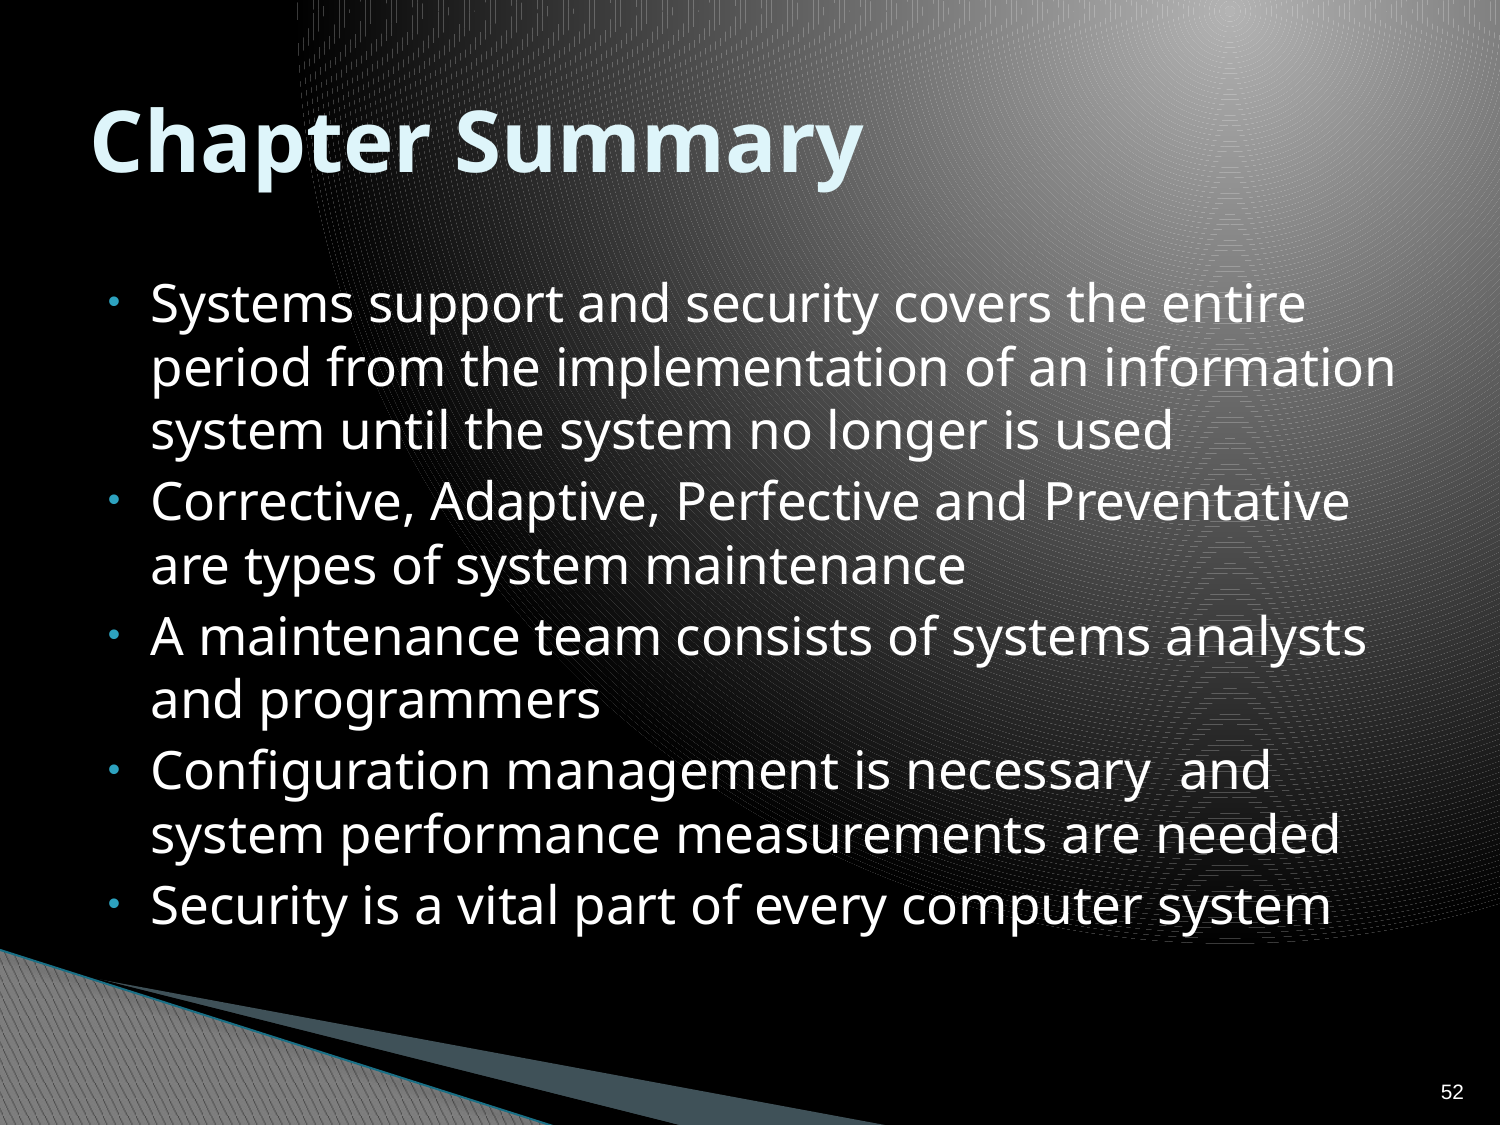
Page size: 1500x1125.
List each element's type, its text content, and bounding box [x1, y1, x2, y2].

slide_number 52 [1418, 1051, 1479, 1112]
text_box Systems support and security covers the entire period from the implementation of an information system until the system no longer is used Corrective, Adaptive, Perfective and Preventative are types of system maintenance A maintenance team consists of systems analysts and programmers Configuration management is necessary and system performance measurements are needed Security is a vital part of every computer system [74, 262, 1425, 1005]
title Chapter Summary [75, 45, 1425, 233]
picture [0, 952, 543, 1125]
